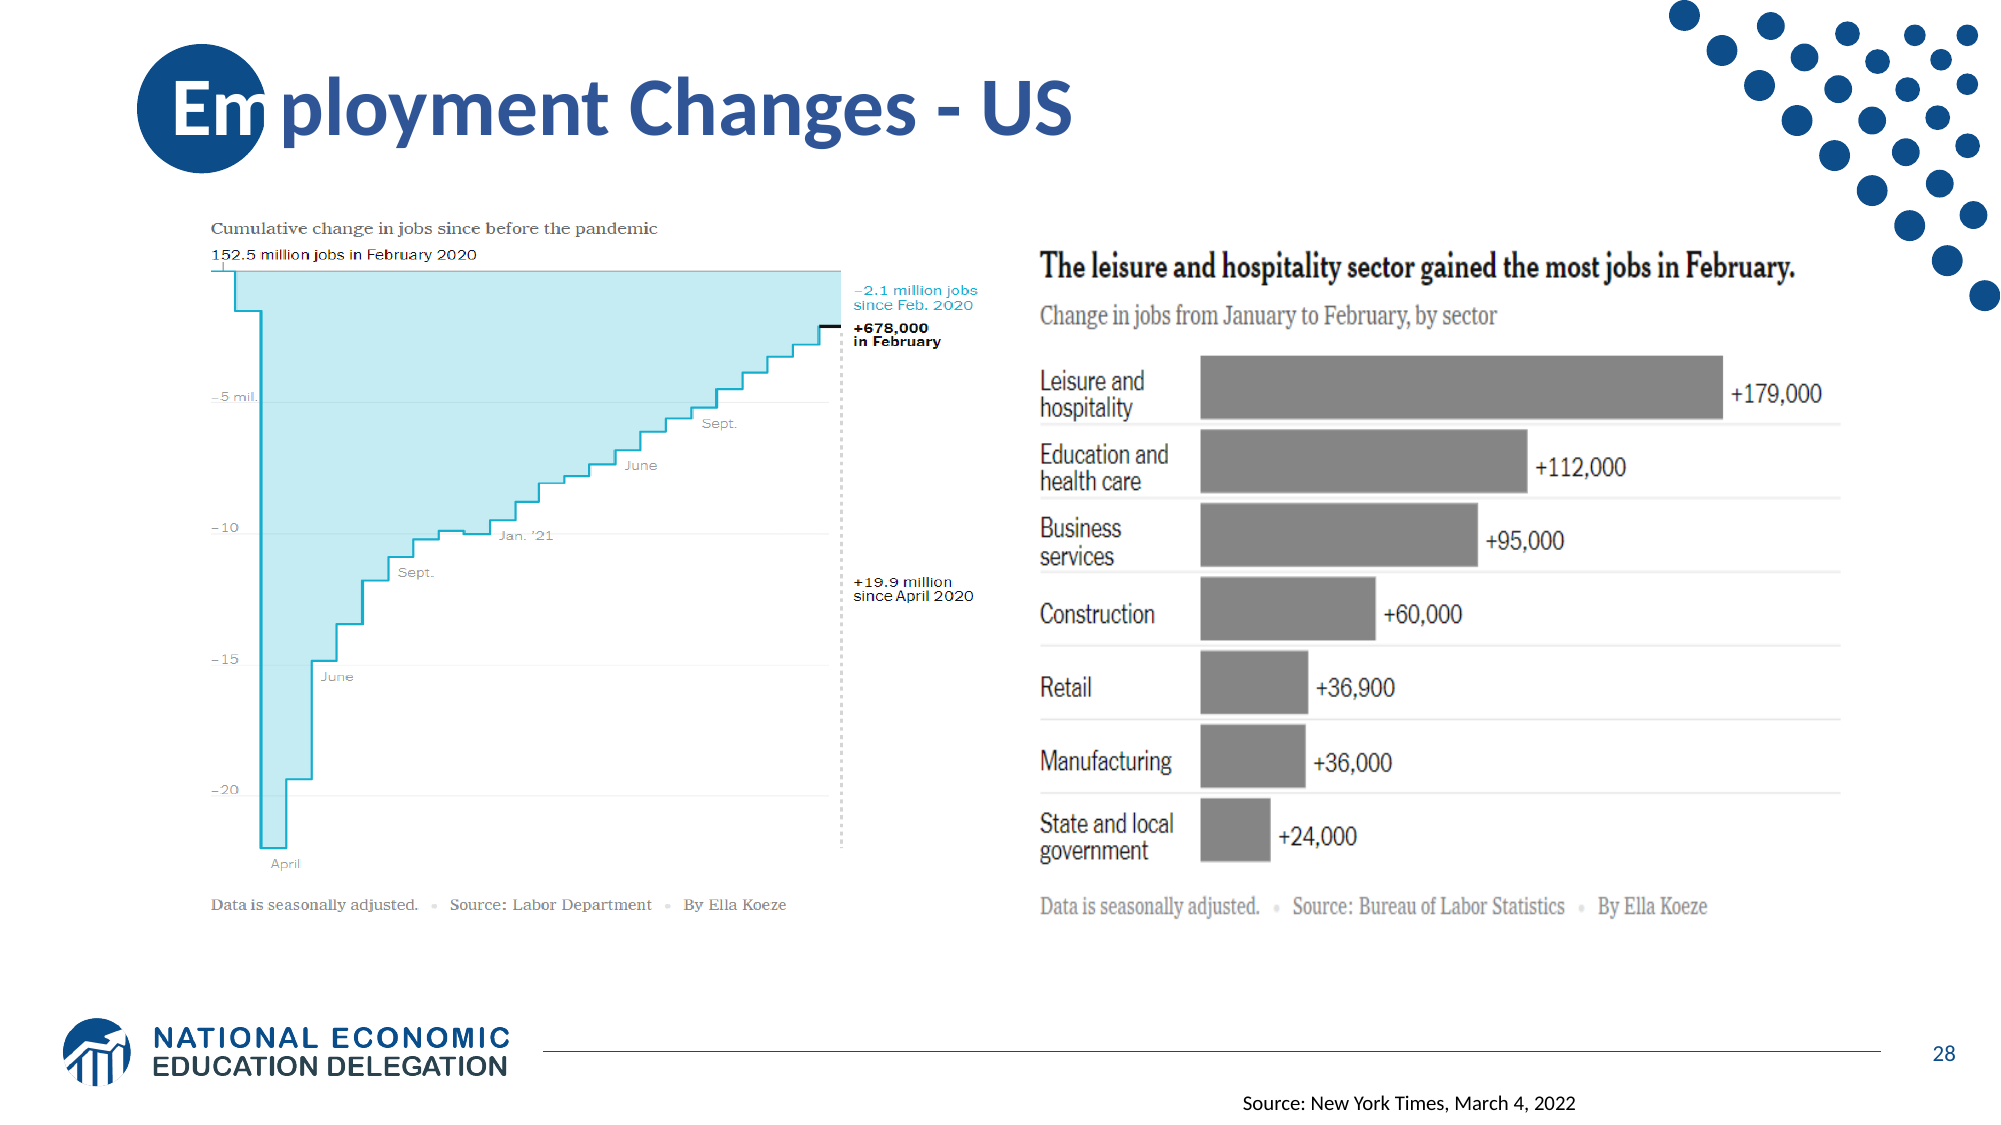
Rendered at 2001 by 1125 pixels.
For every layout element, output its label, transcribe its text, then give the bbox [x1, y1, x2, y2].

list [206, 217, 984, 932]
text_box Source: New York Times, March 4, 2022 [1228, 1081, 1596, 1122]
picture [55, 1013, 520, 1091]
picture [1036, 234, 1848, 952]
slide_number 28 [1521, 1022, 1972, 1082]
title Employment Changes - US [137, 0, 1863, 218]
